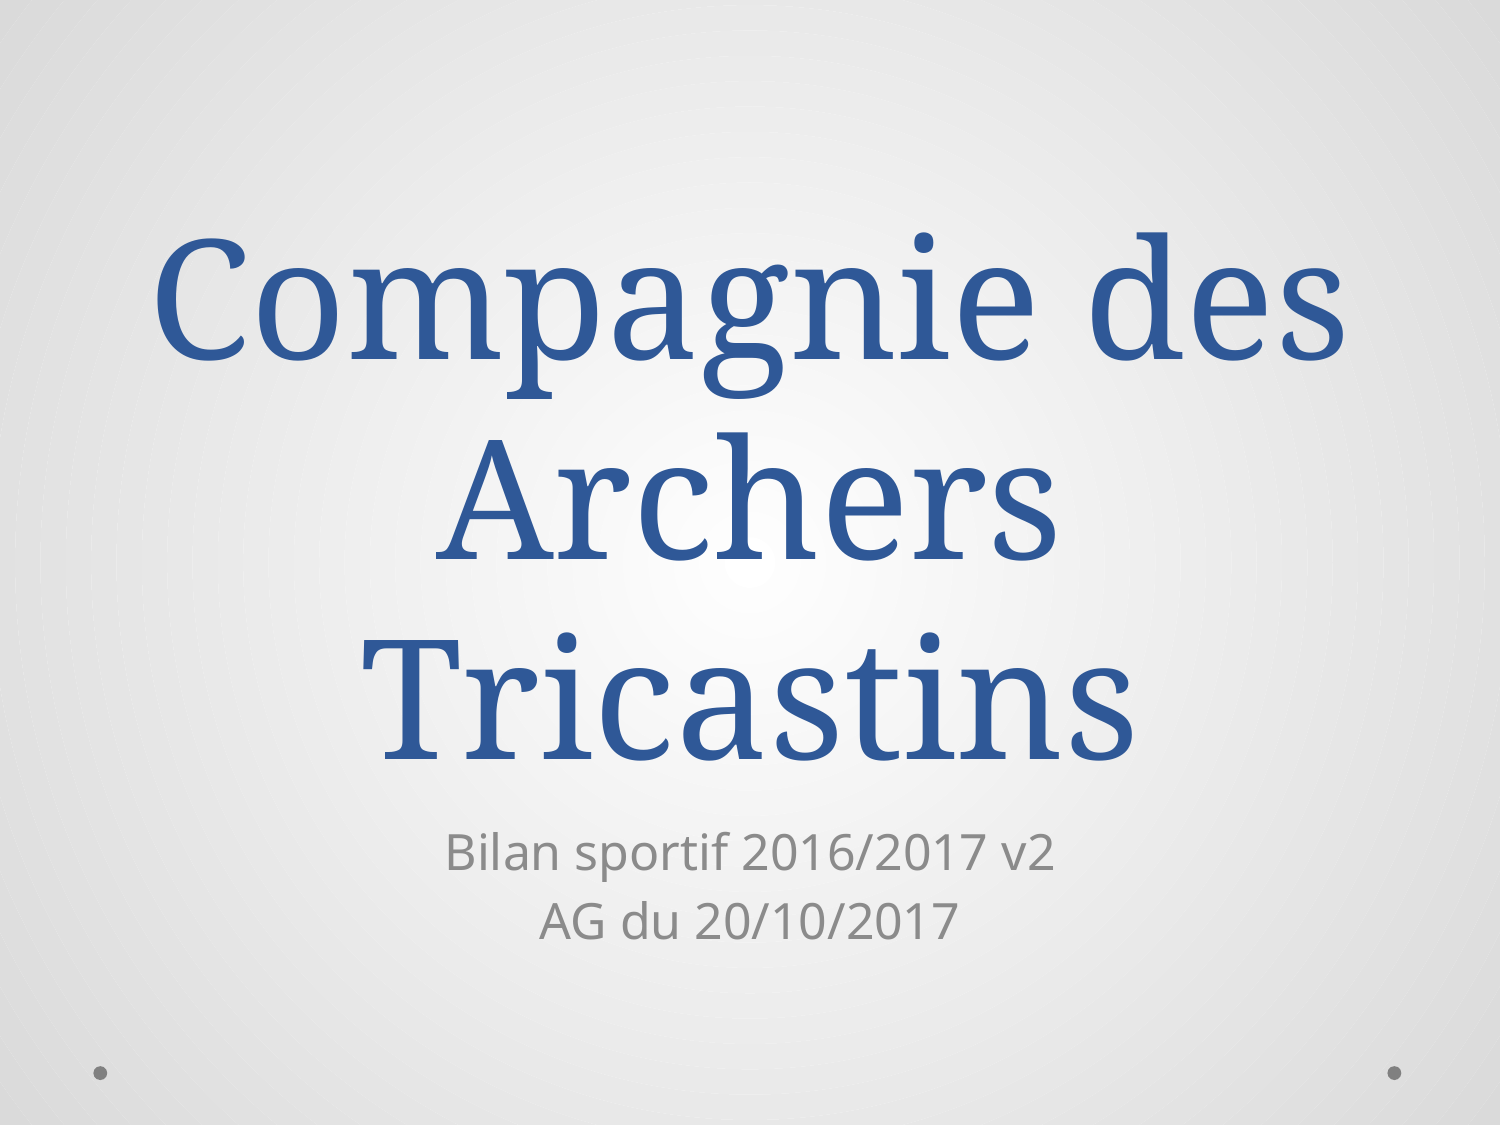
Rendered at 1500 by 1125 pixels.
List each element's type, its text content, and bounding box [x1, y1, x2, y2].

title Compagnie des Archers Tricastins [112, 99, 1388, 800]
subtitle Bilan sportif 2016/2017 v2 AG du 20/10/2017 [225, 812, 1275, 1013]
